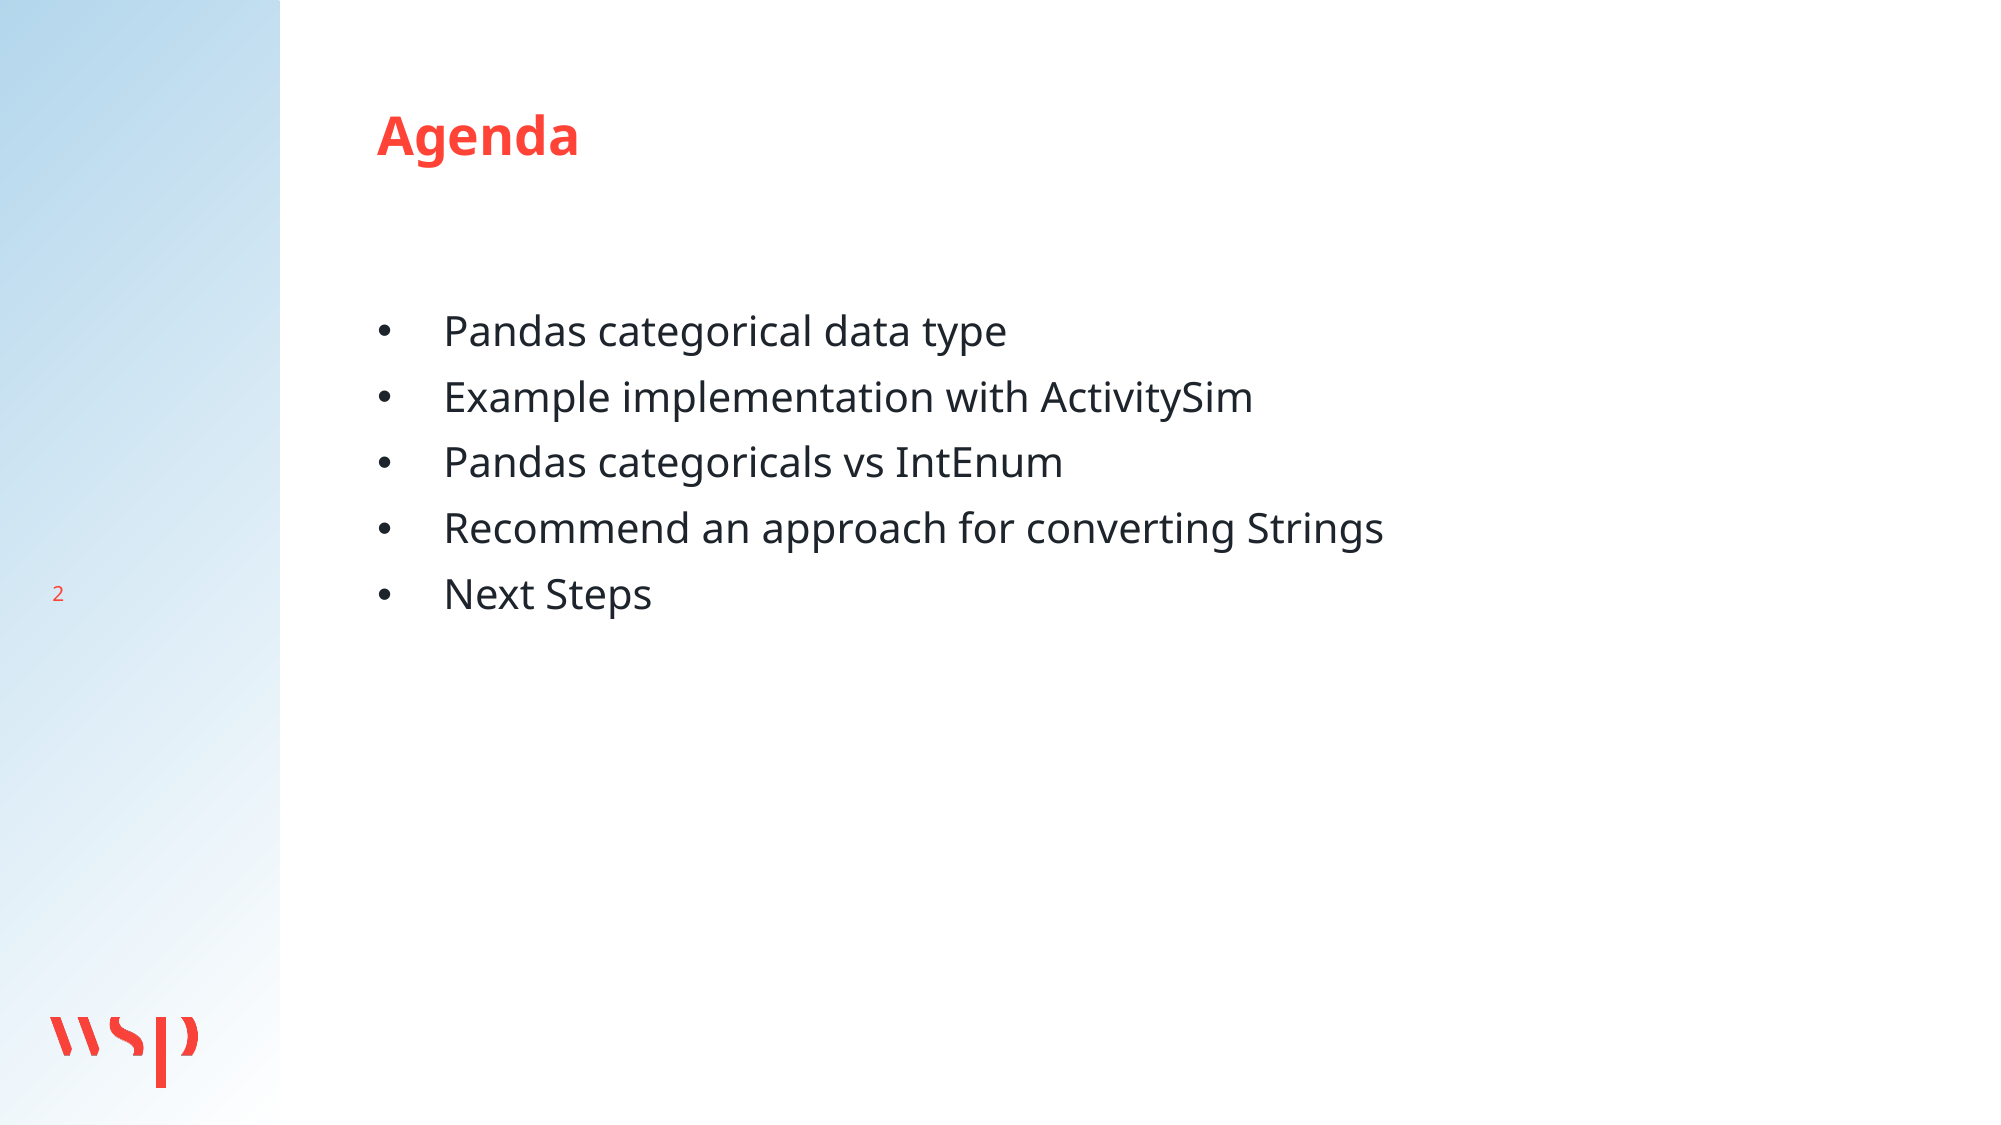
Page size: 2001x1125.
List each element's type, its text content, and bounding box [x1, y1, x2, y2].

slide_number 2 [37, 568, 268, 622]
title Agenda [362, 101, 1880, 291]
picture [50, 1017, 198, 1088]
list Pandas categorical data type Example implementation with ActivitySim Pandas categoricals vs IntEnum Recommend an approach for converting Strings Next Steps [362, 302, 1880, 1018]
